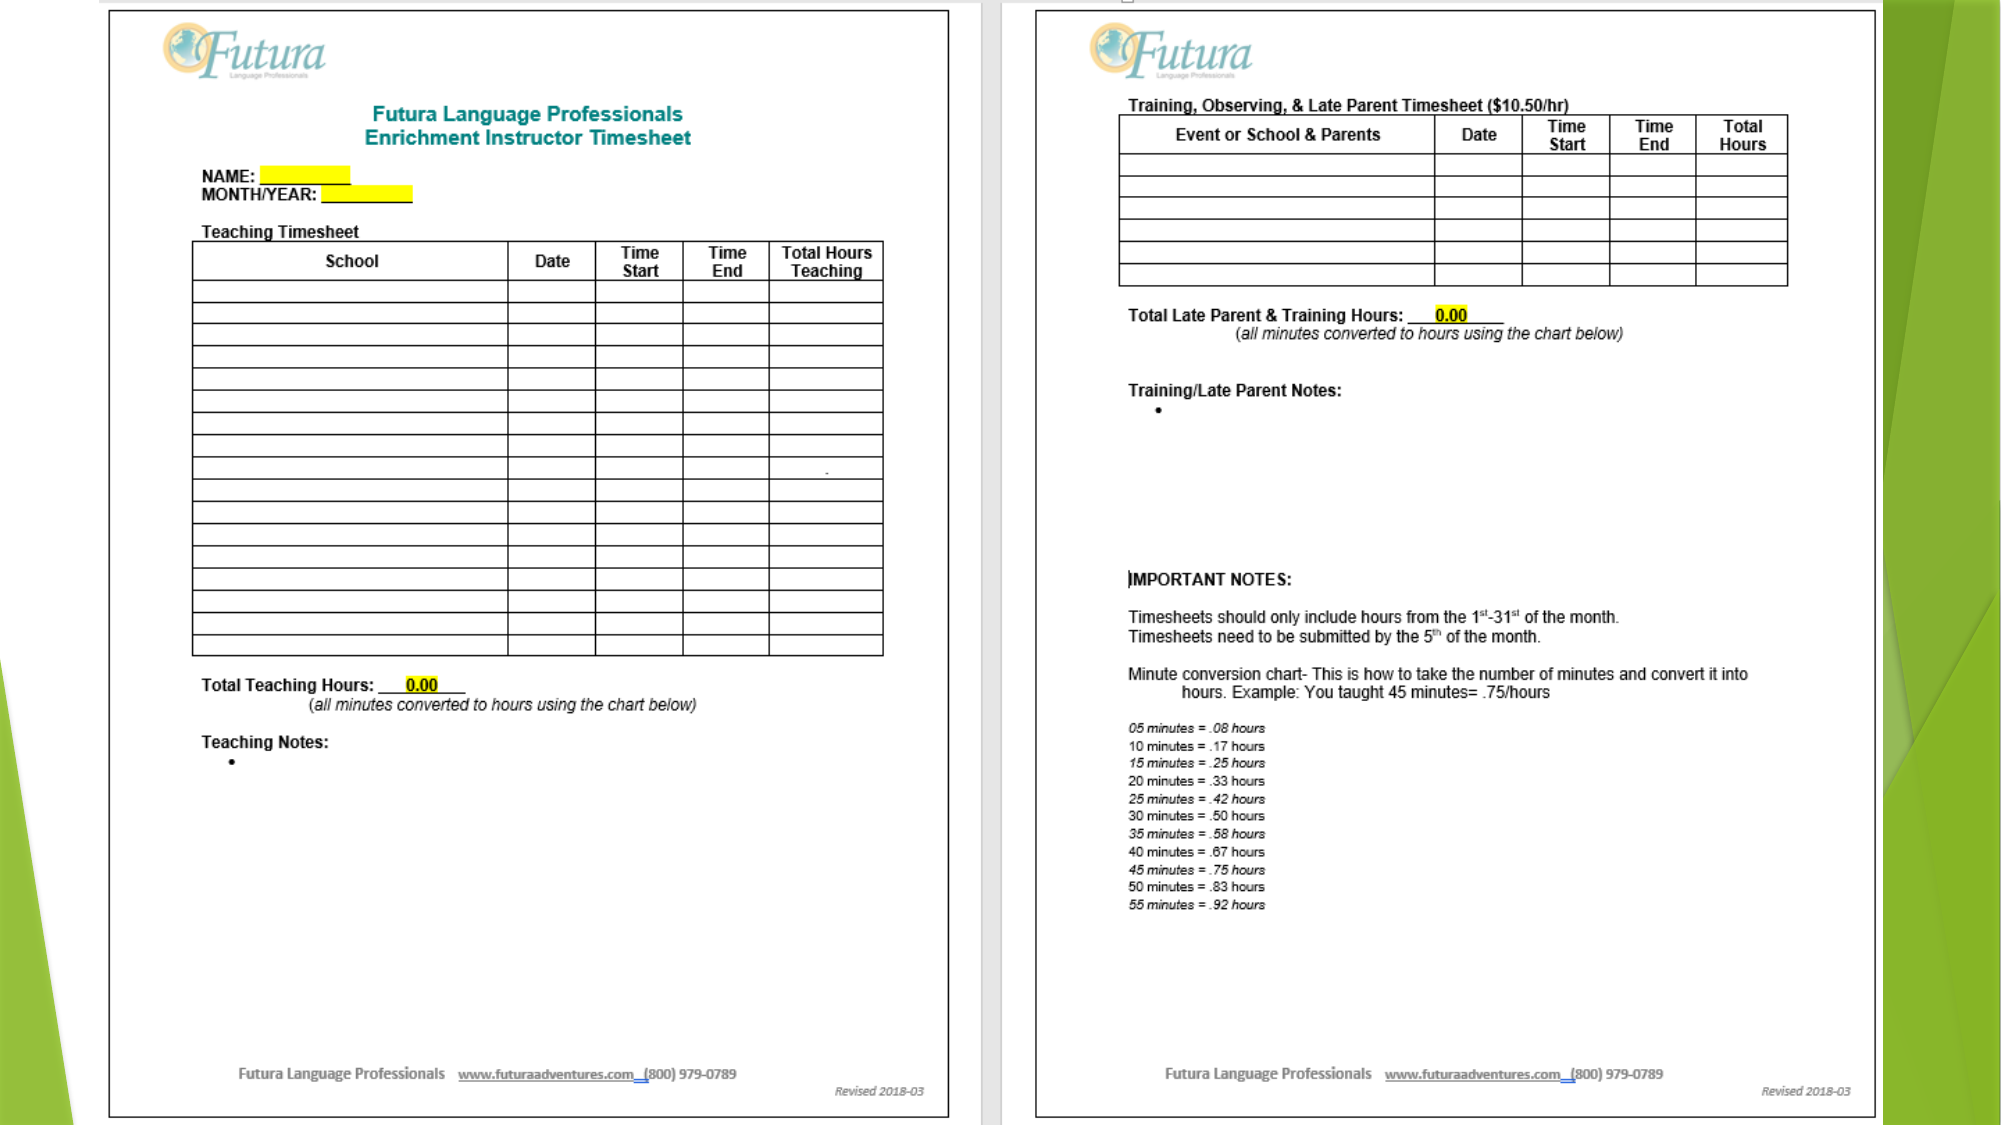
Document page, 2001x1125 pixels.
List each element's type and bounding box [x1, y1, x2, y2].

list [98, 0, 1884, 1125]
